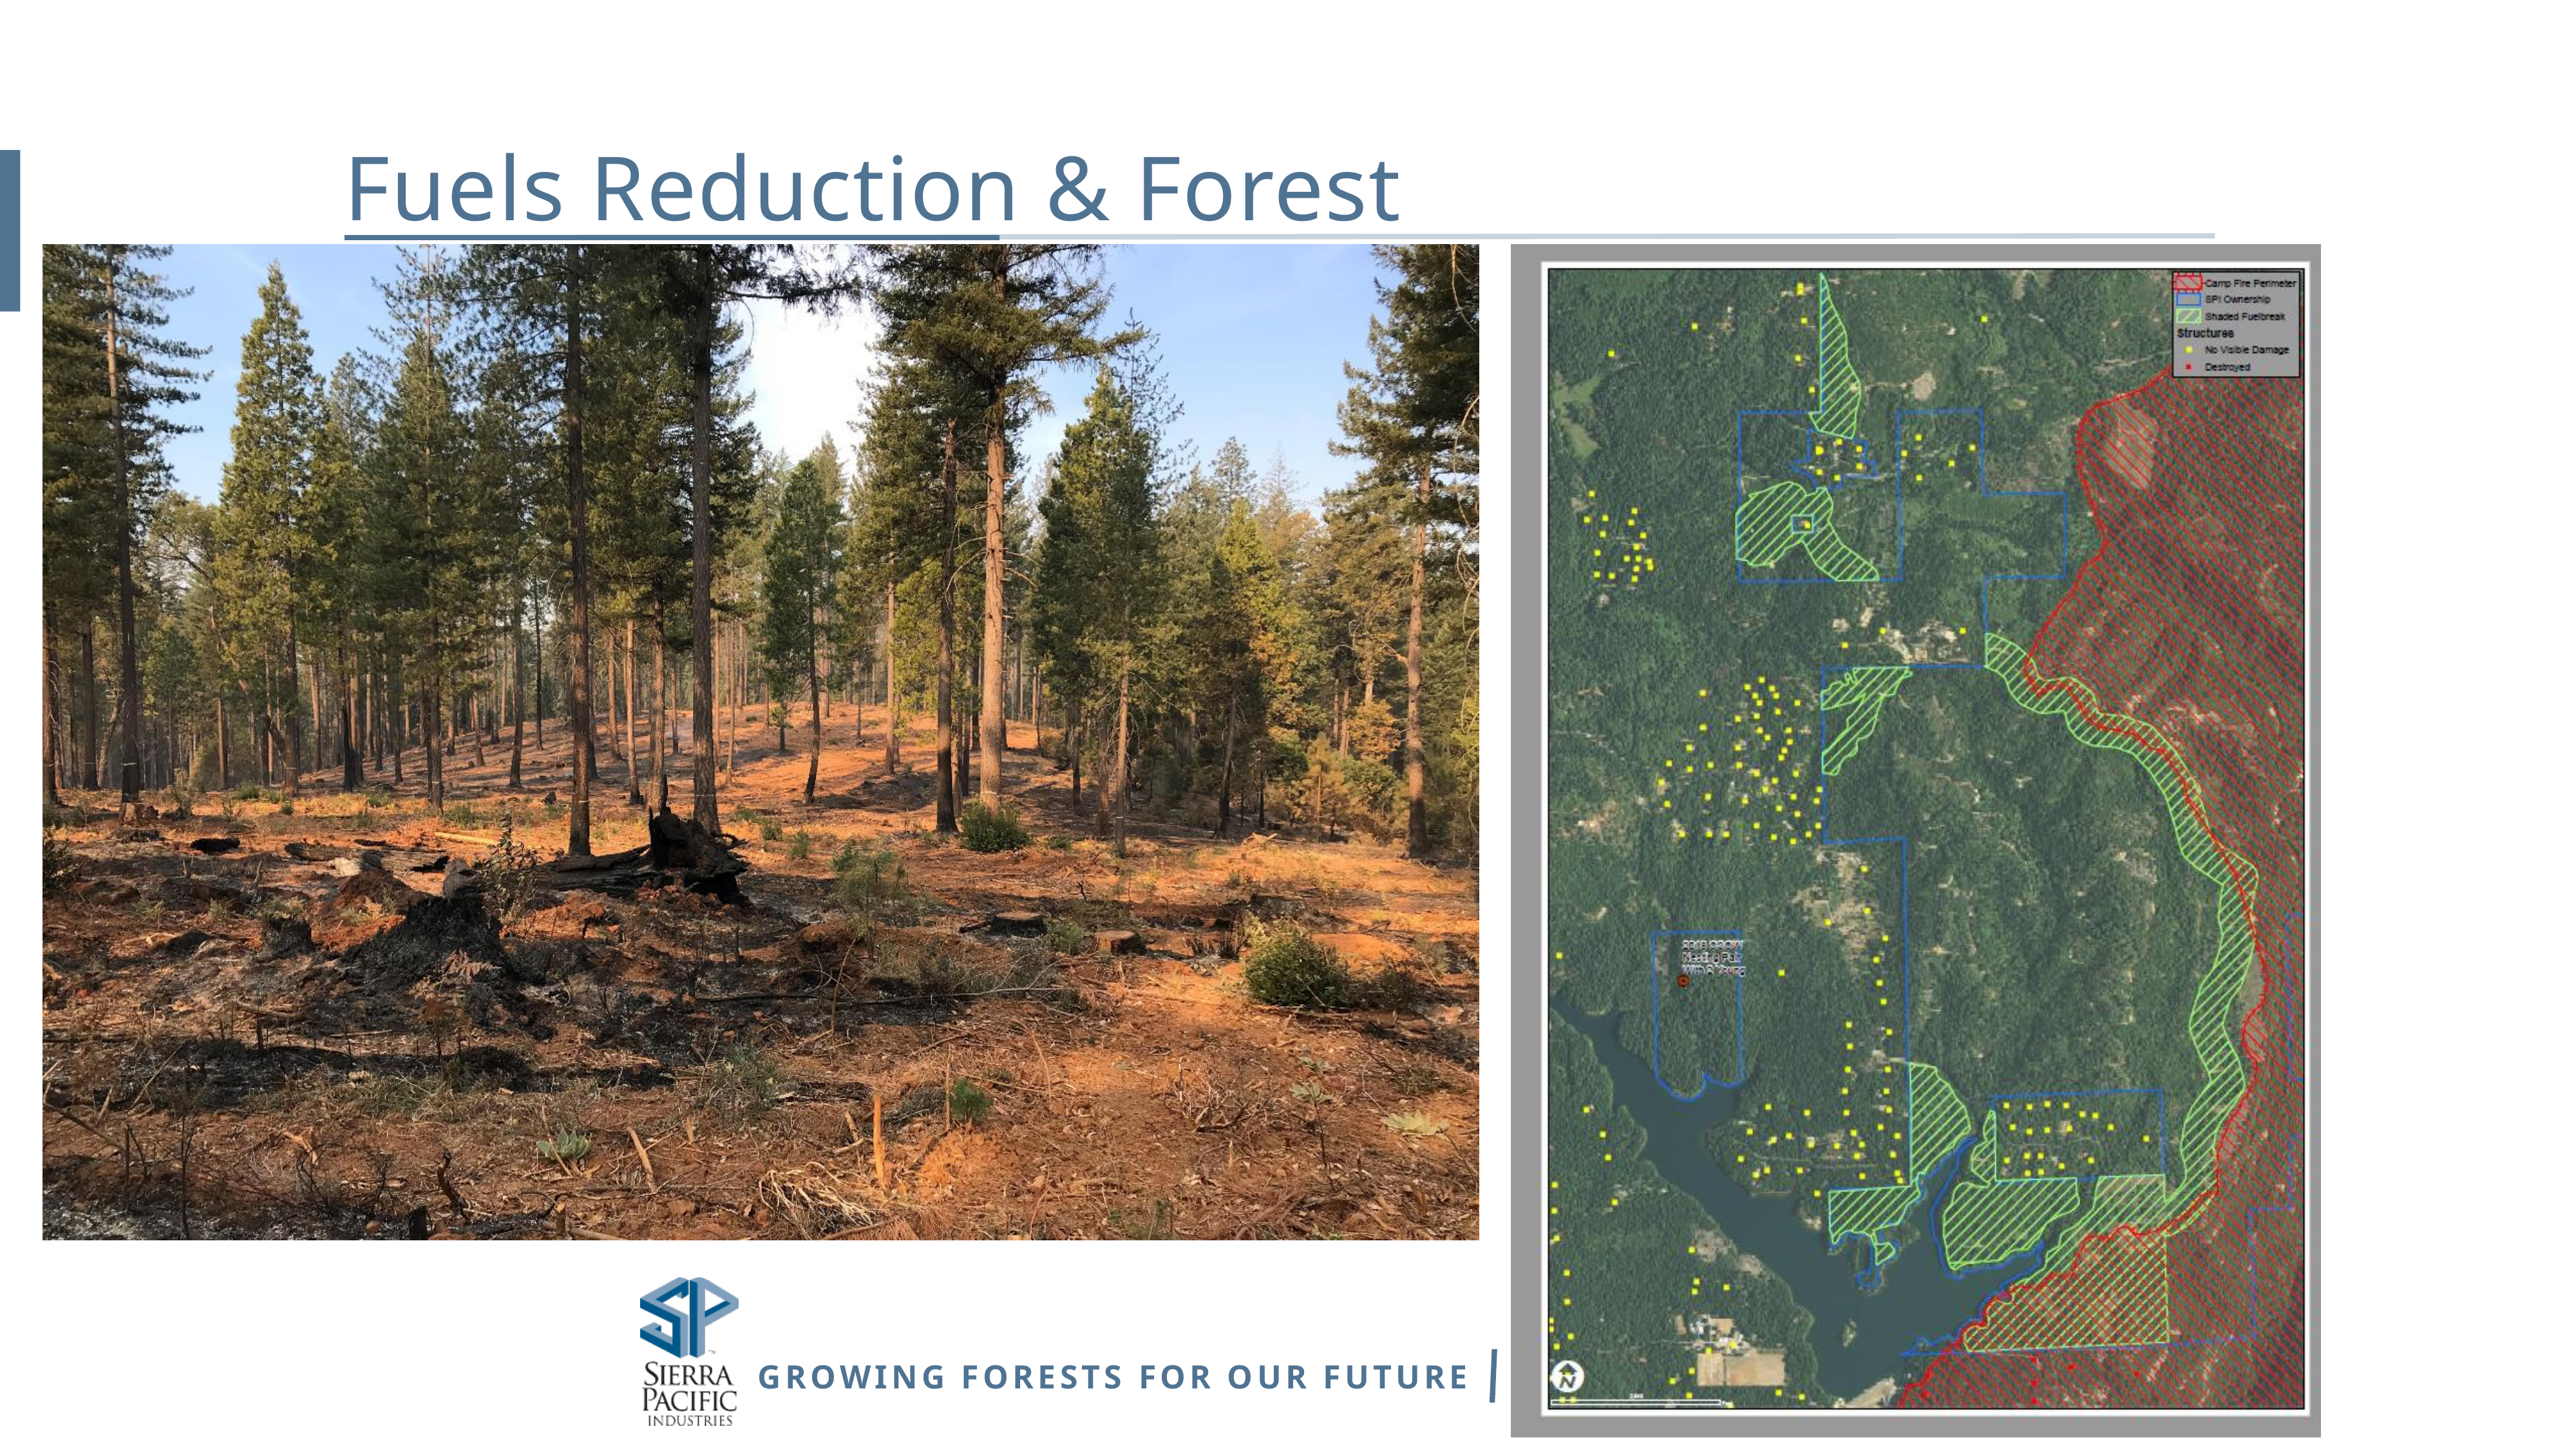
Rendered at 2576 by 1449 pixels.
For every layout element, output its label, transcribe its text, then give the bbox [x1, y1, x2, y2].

text_box [0, 149, 21, 312]
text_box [1492, 1349, 1495, 1403]
text_box GROWING FORESTS FOR OUR FUTURE [746, 1351, 1479, 1400]
picture [43, 244, 1479, 1240]
text_box Fuels Reduction & Forest Management [334, 127, 1923, 349]
picture [640, 1277, 739, 1426]
picture [1511, 244, 2321, 1437]
